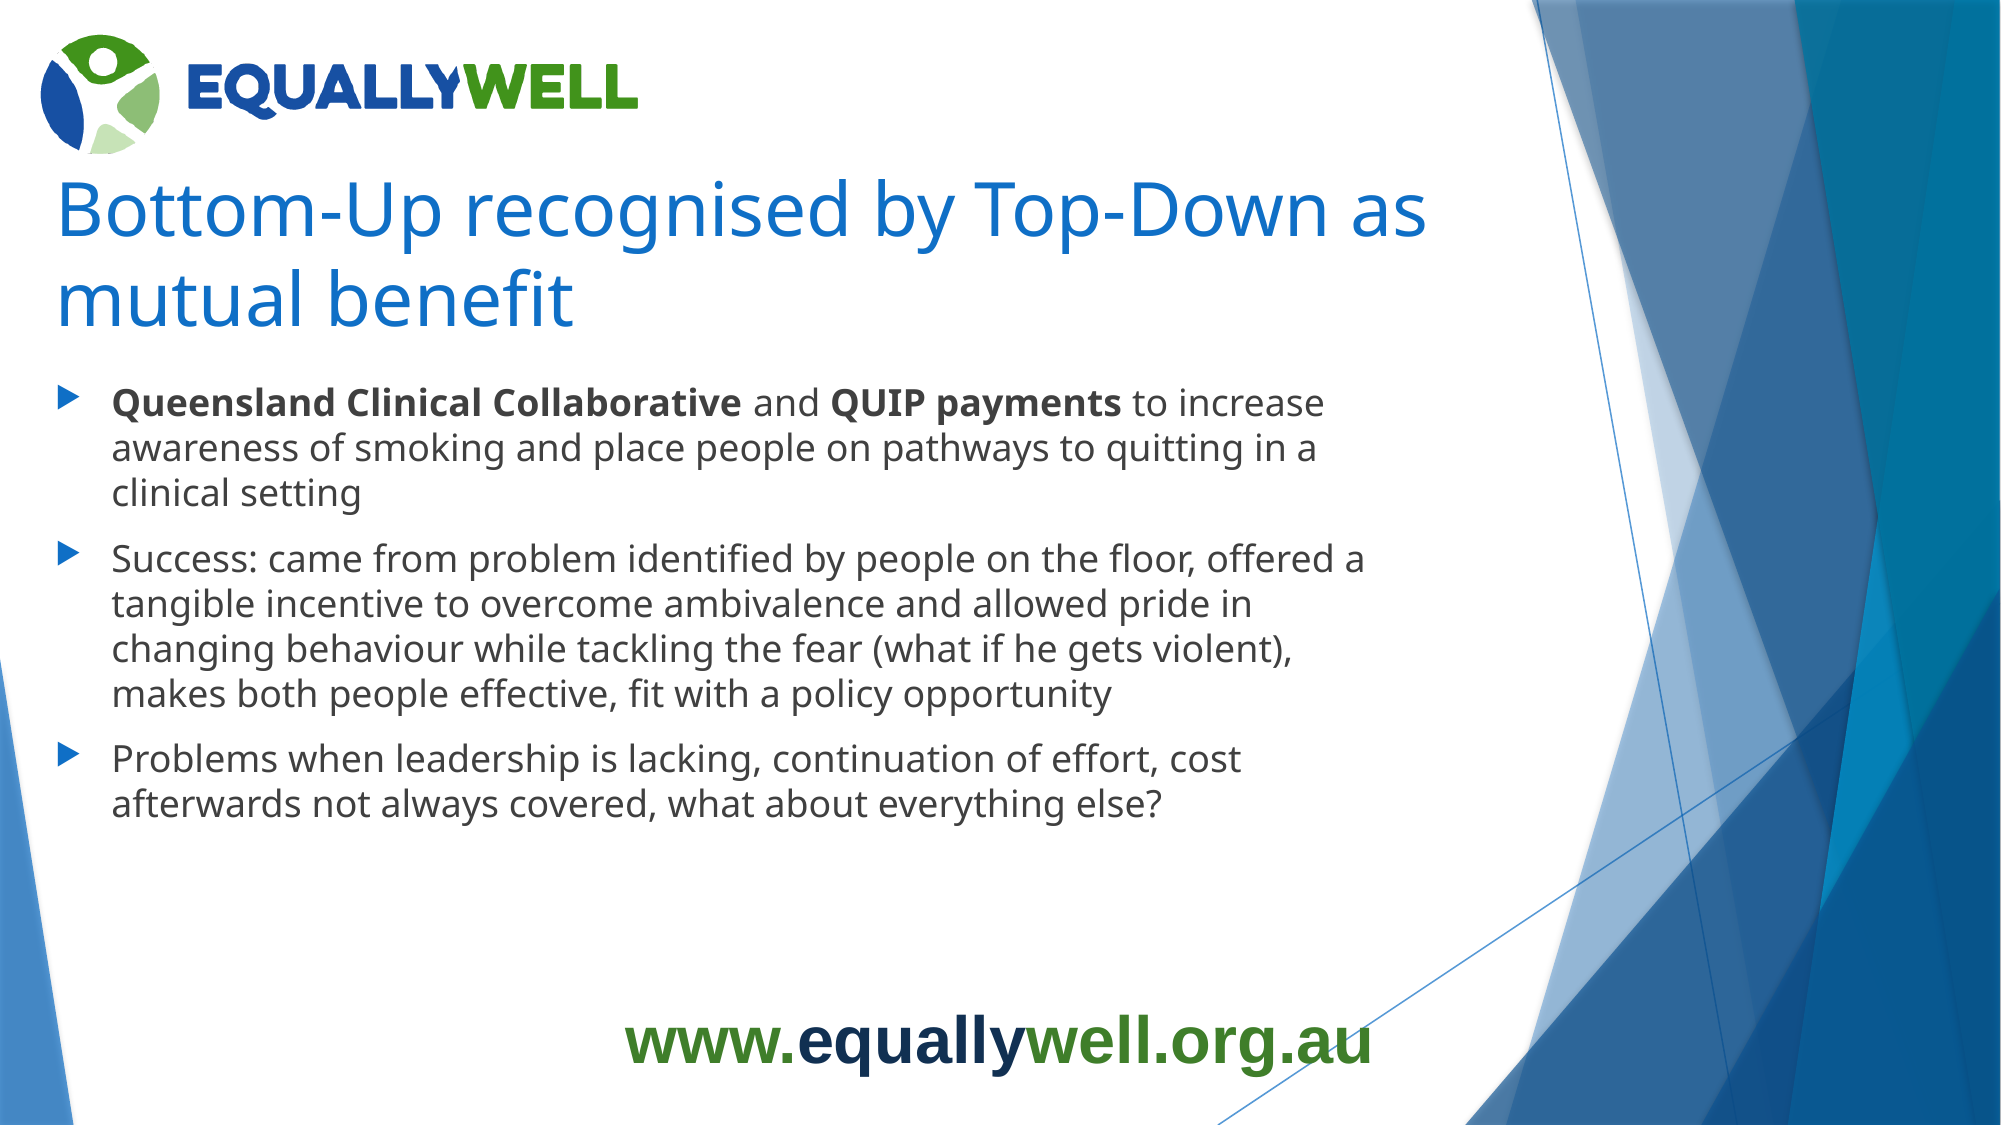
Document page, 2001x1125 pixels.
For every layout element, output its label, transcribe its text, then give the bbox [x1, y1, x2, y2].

text_box Queensland Clinical Collaborative and QUIP payments to increase awareness of smoking and place people on pathways to quitting in a clinical setting Success: came from problem identified by people on the floor, offered a tangible incentive to overcome ambivalence and allowed pride in changing behaviour while tackling the fear (what if he gets violent), makes both people effective, fit with a policy opportunity Problems when leadership is lacking, continuation of effort, cost afterwards not always covered, what about everything else? [40, 371, 1408, 964]
picture [40, 34, 638, 155]
text_box Bottom-Up recognised by Top-Down as mutual benefit [40, 153, 1557, 372]
text_box www.equallywell.org.au [0, 989, 2000, 1084]
